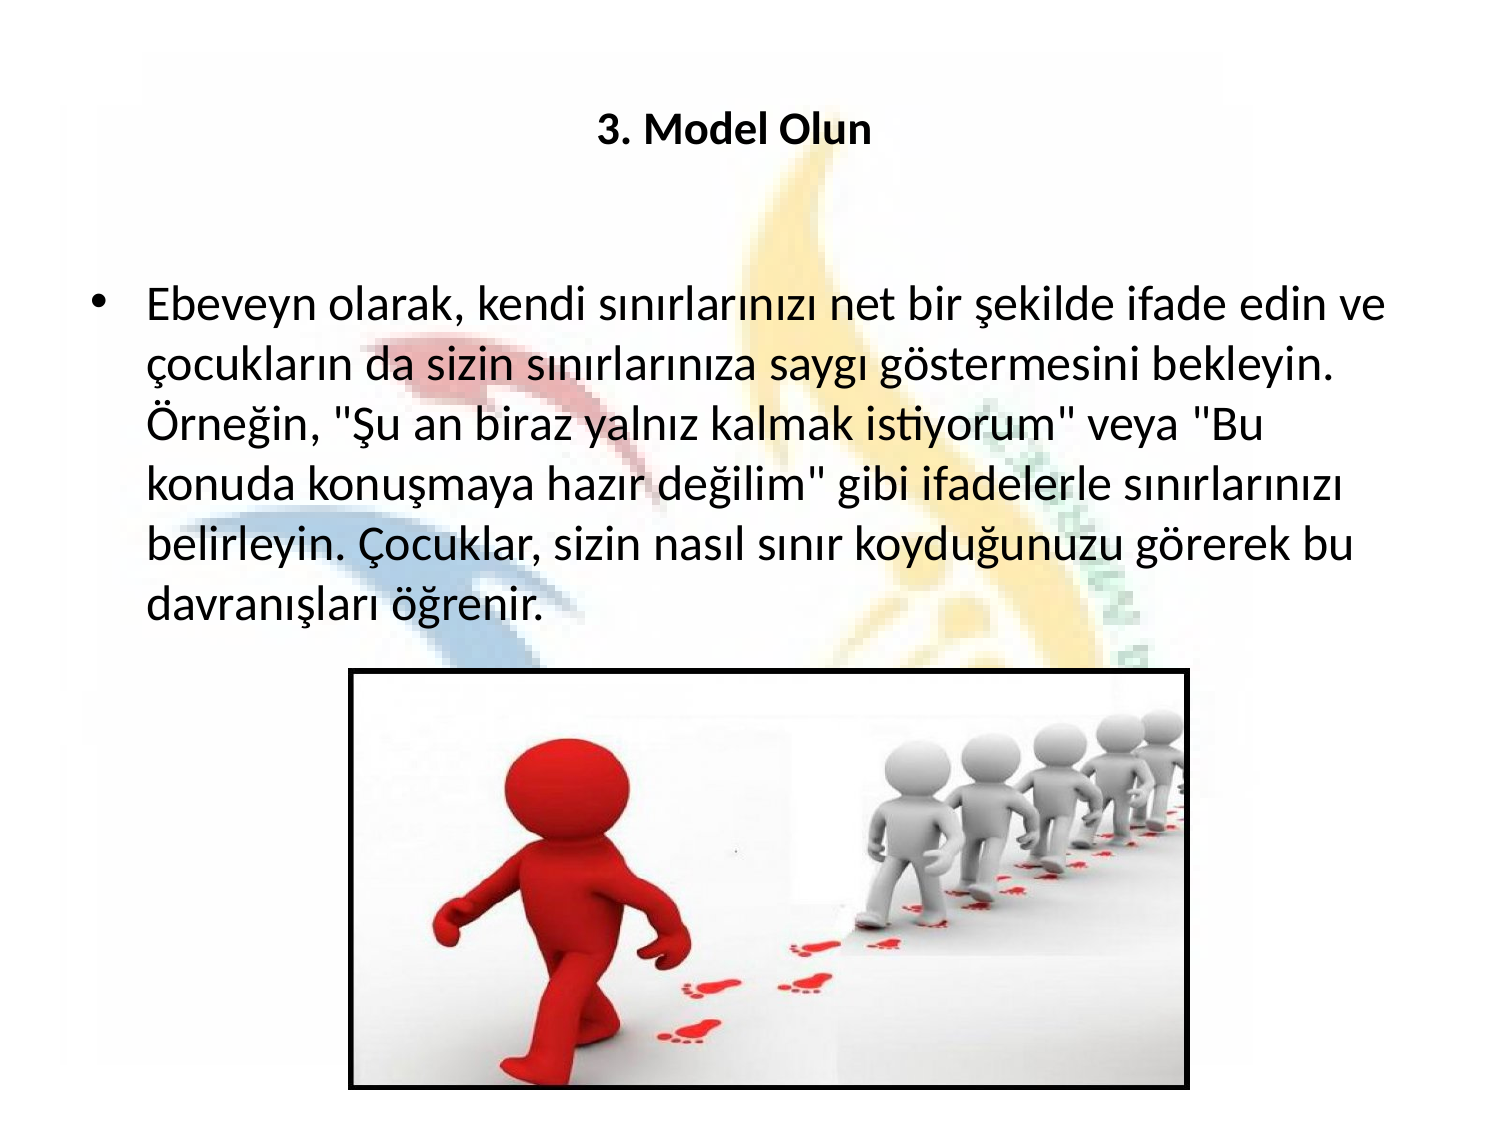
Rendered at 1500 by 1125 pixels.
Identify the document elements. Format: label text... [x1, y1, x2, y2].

list Ebeveyn olarak, kendi sınırlarınızı net bir şekilde ifade edin ve çocukların da sizin sınırlarınıza saygı göstermesini bekleyin. Örneğin, "Şu an biraz yalnız kalmak istiyorum" veya "Bu konuda konuşmaya hazır değilim" gibi ifadelerle sınırlarınızı belirleyin. Çocuklar, sizin nasıl sınır koyduğunuzu görerek bu davranışları öğrenir. [75, 262, 1425, 1005]
picture [348, 668, 1191, 1090]
title 3. Model Olun [64, 90, 1415, 218]
